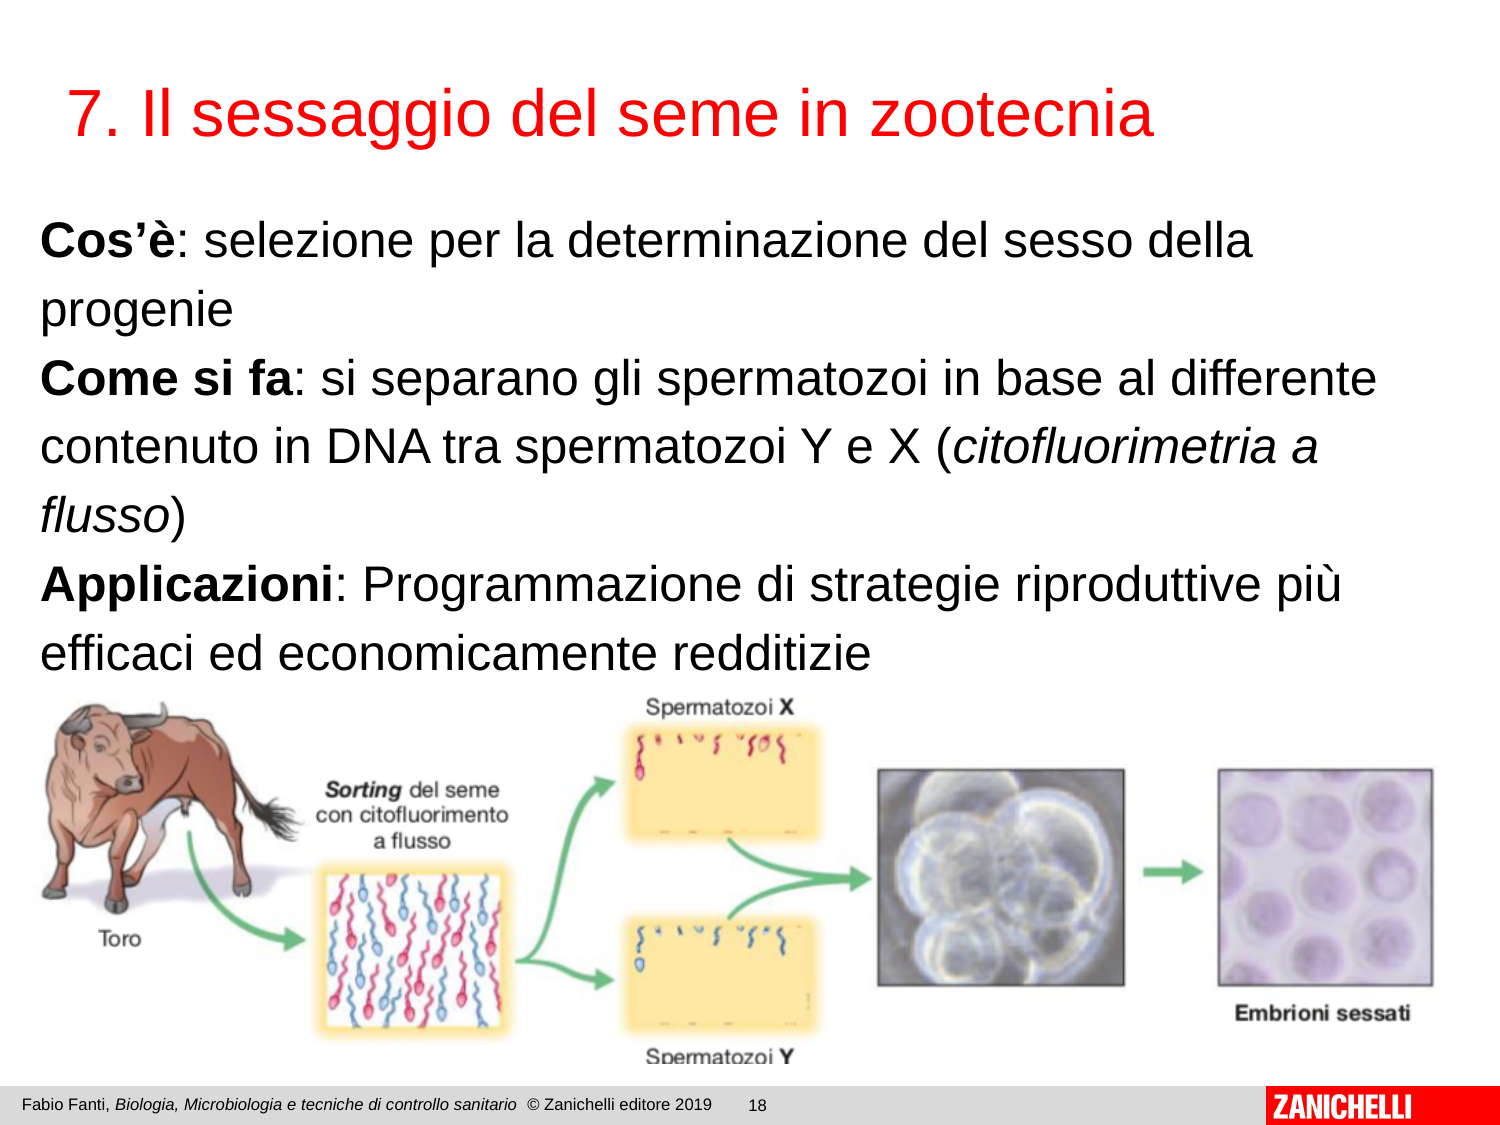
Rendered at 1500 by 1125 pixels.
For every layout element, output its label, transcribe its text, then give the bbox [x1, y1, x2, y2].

picture [1266, 1086, 1500, 1125]
text_box Cos’è: selezione per la determinazione del sesso della progenie Come si fa: si separano gli spermatozoi in base al differente contenuto in DNA tra spermatozoi Y e X (citofluorimetria a flusso) Applicazioni: Programmazione di strategie riproduttive più efficaci ed economicamente redditizie [24, 183, 1472, 630]
picture [24, 689, 1476, 1064]
text_box 7. Il sessaggio del seme in zootecnia [53, 62, 1500, 208]
